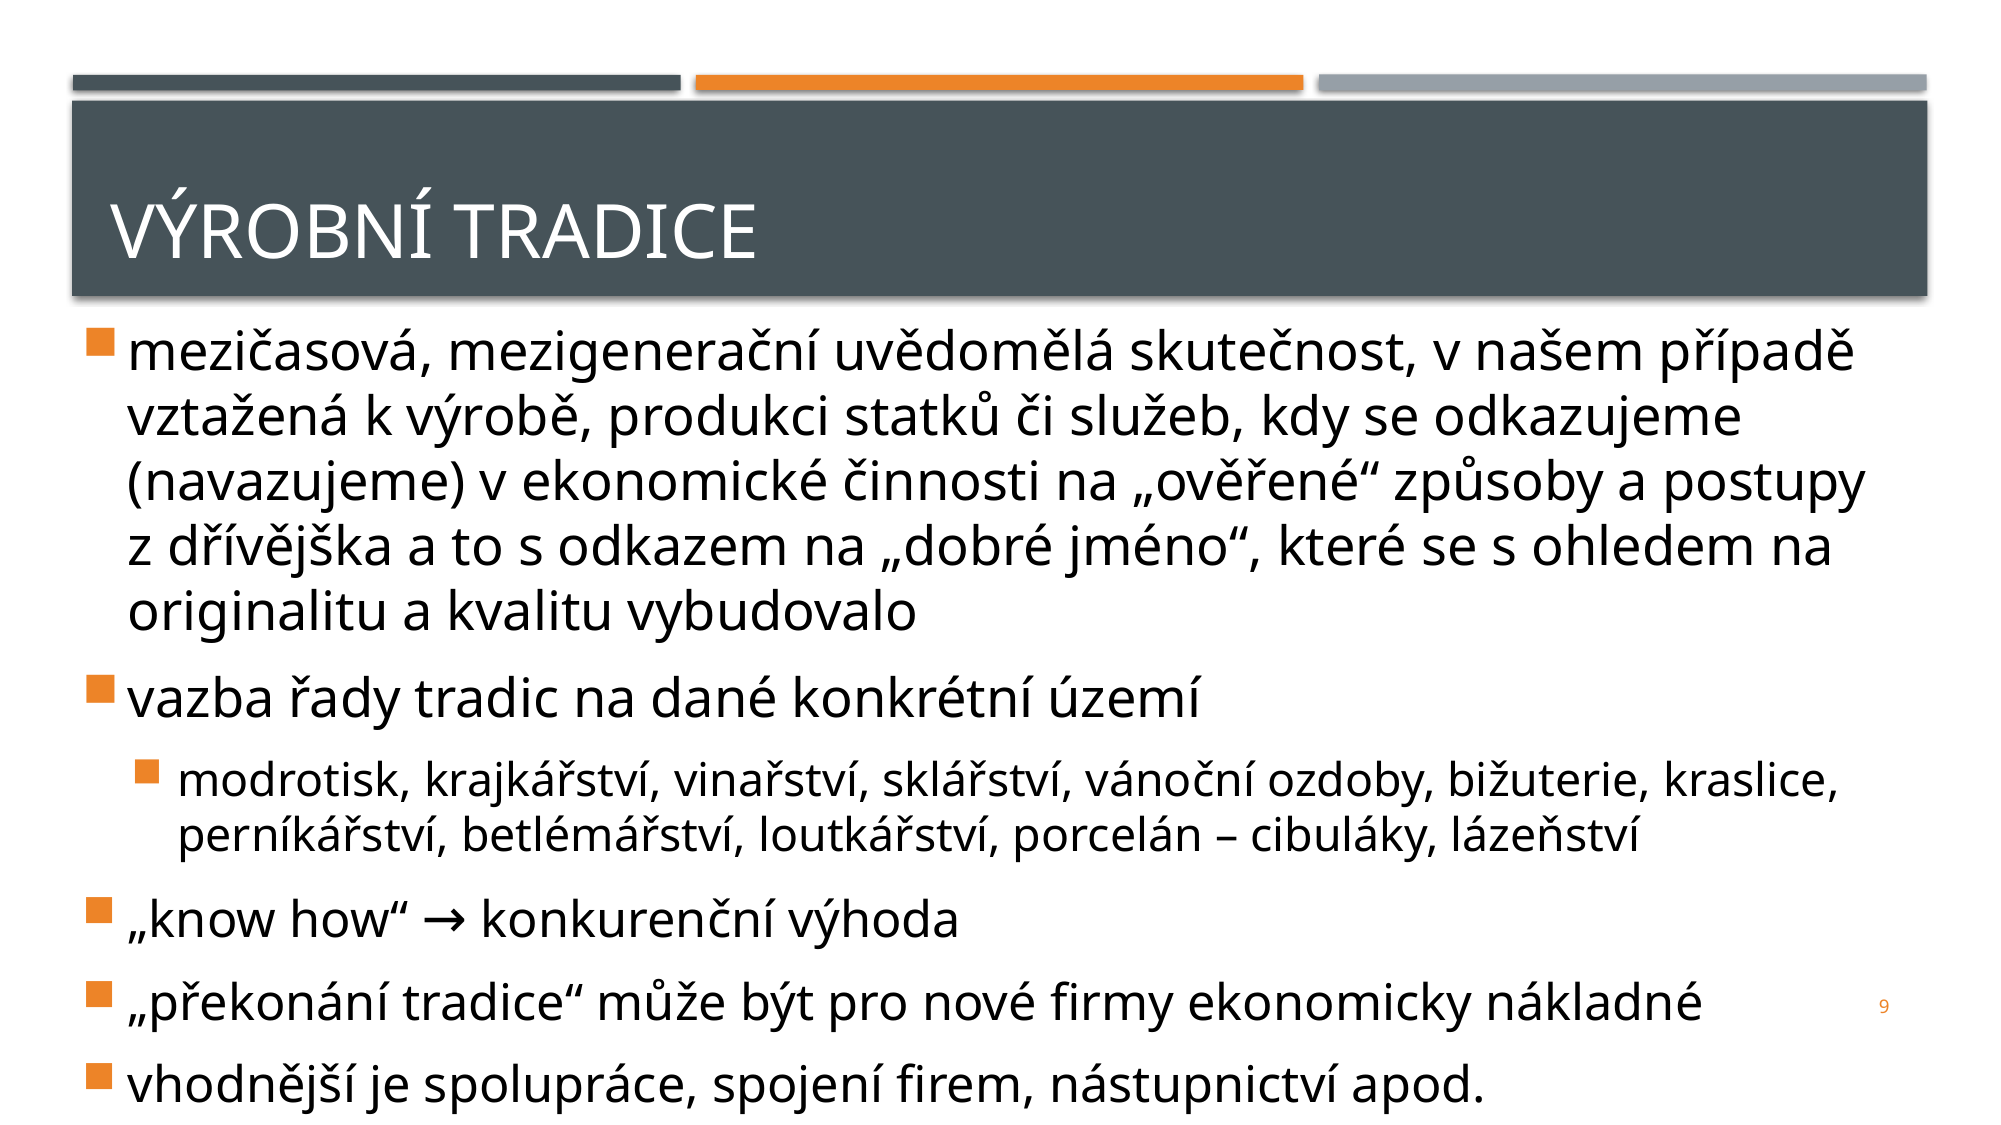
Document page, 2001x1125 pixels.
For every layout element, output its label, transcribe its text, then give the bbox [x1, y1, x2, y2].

slide_number 9 [1732, 977, 1905, 1037]
title Výrobní tradice [95, 115, 1905, 282]
list mezičasová, mezigenerační uvědomělá skutečnost, v našem případě vztažená k výrobě, produkci statků či služeb, kdy se odkazujeme (navazujeme) v ekonomické činnosti na „ověřené“ způsoby a postupy z dřívějška a to s odkazem na „dobré jméno“, které se s ohledem na originalitu a kvalitu vybudovalo vazba řady tradic na dané konkrétní území modrotisk, krajkářství, vinařství, sklářství, vánoční ozdoby, bižuterie, kraslice, perníkářství, betlémářství, loutkářství, porcelán – cibuláky, lázeňství „know how“ → konkurenční výhoda „překonání tradice“ může být pro nové firmy ekonomicky nákladné vhodnější je spolupráce, spojení firem, nástupnictví apod. [66, 304, 1920, 1125]
